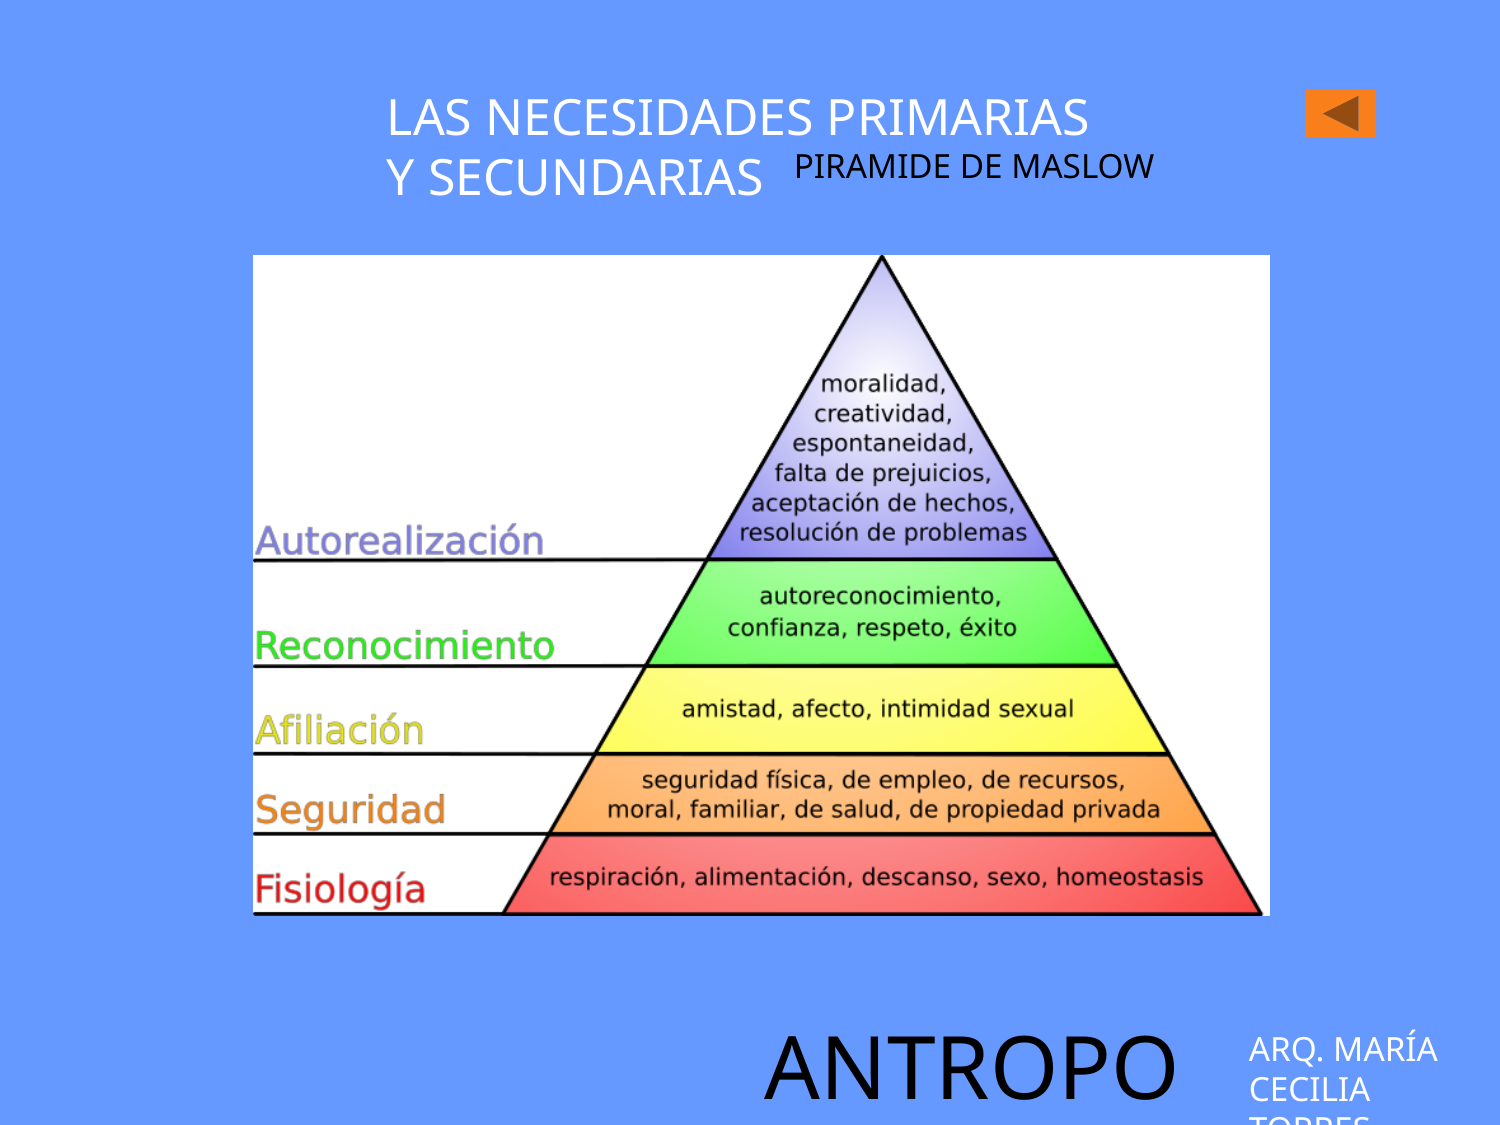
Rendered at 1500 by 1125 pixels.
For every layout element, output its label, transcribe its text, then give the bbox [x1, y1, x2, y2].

picture [253, 255, 1270, 917]
text_box LAS NECESIDADES PRIMARIAS Y SECUNDARIAS [372, 78, 1129, 213]
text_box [749, 1004, 1500, 1125]
text_box PIRAMIDE DE MASLOW [773, 137, 1176, 197]
text_box [1305, 90, 1377, 138]
